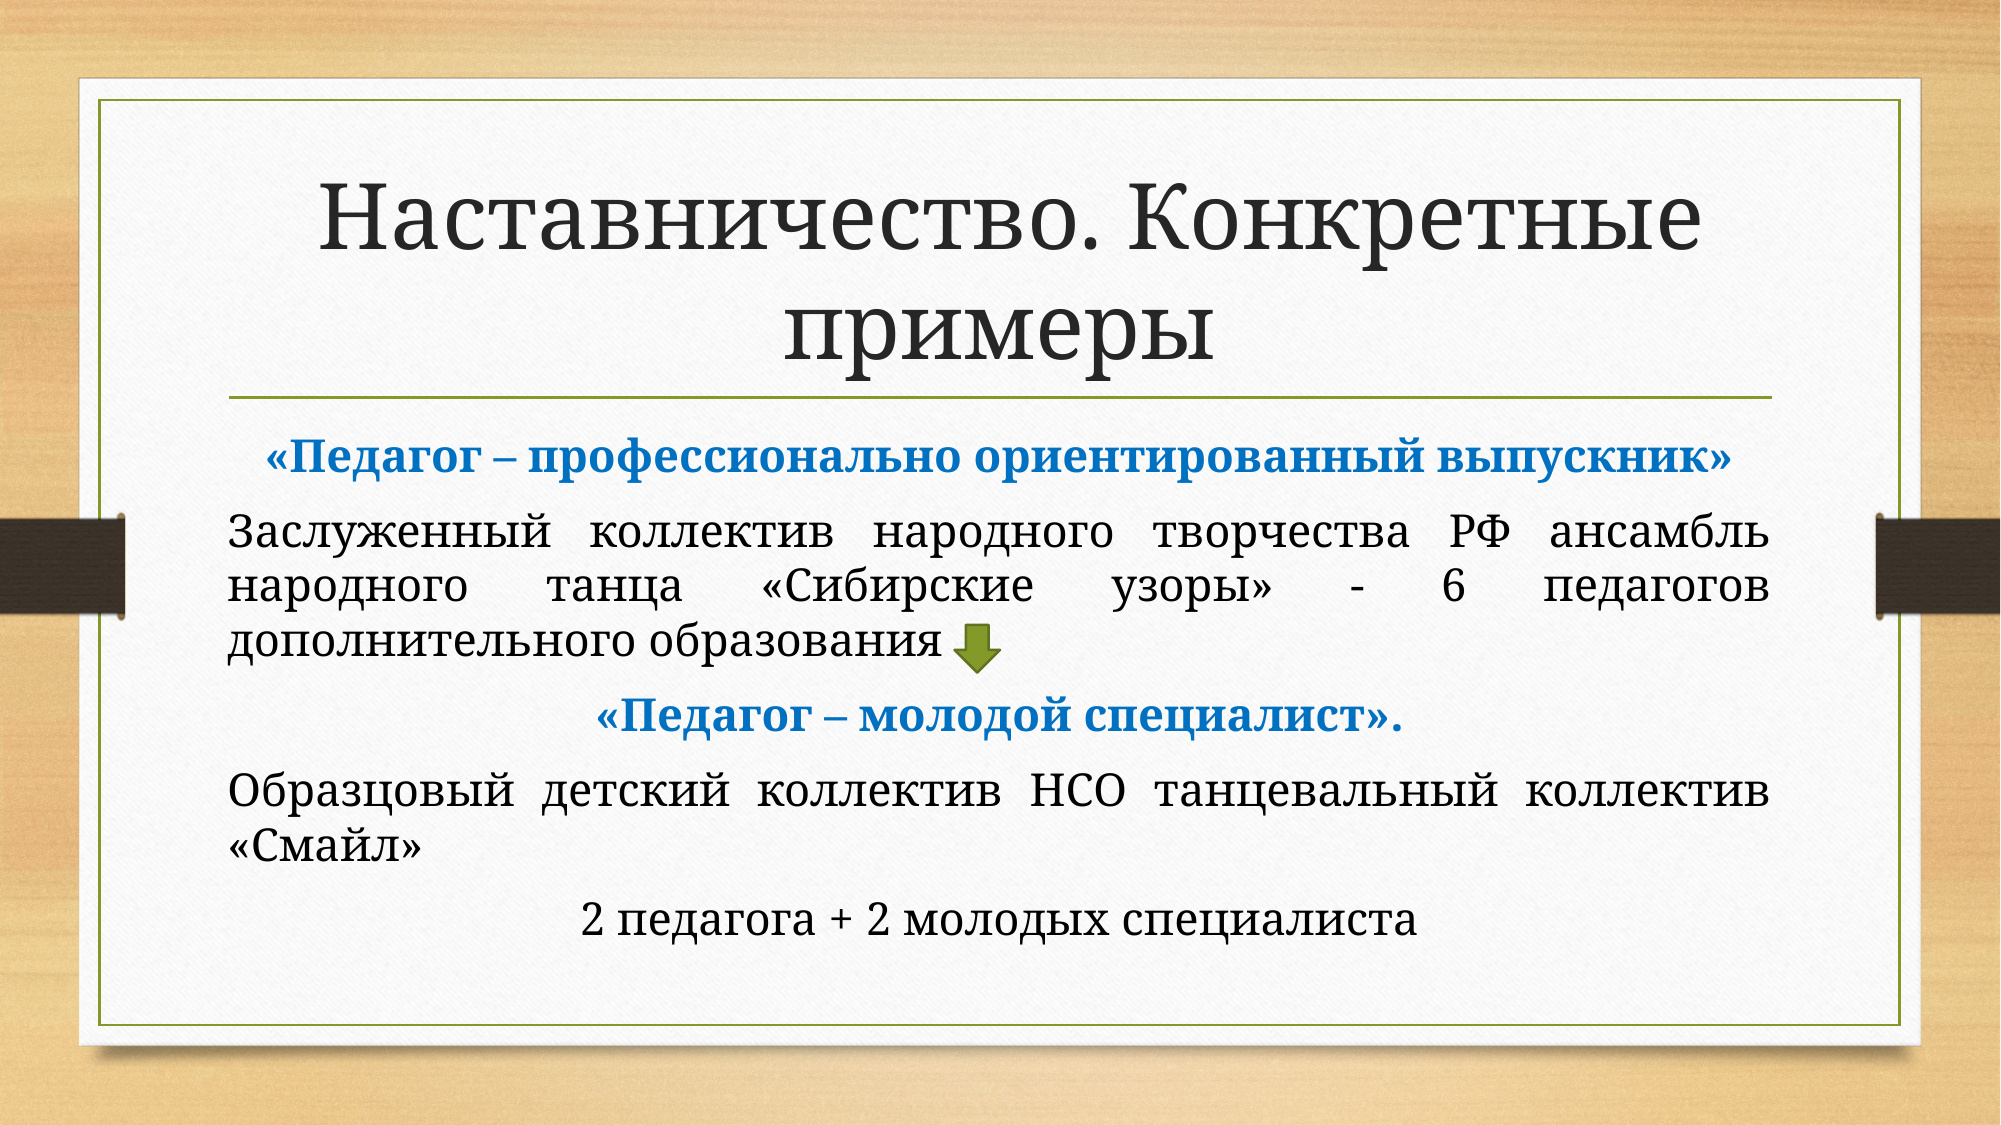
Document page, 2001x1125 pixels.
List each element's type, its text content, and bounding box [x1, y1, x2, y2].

text_box [953, 623, 1002, 674]
title Наставничество. Конкретные примеры [212, 161, 1788, 375]
list «Педагог – профессионально ориентированный выпускник» Заслуженный коллектив народного творчества РФ ансамбль народного танца «Сибирские узоры» - 6 педагогов дополнительного образования «Педагог – молодой специалист». Образцовый детский коллектив НСО танцевальный коллектив «Смайл» 2 педагога + 2 молодых специалиста [212, 419, 1788, 964]
picture [0, 0, 2001, 1125]
